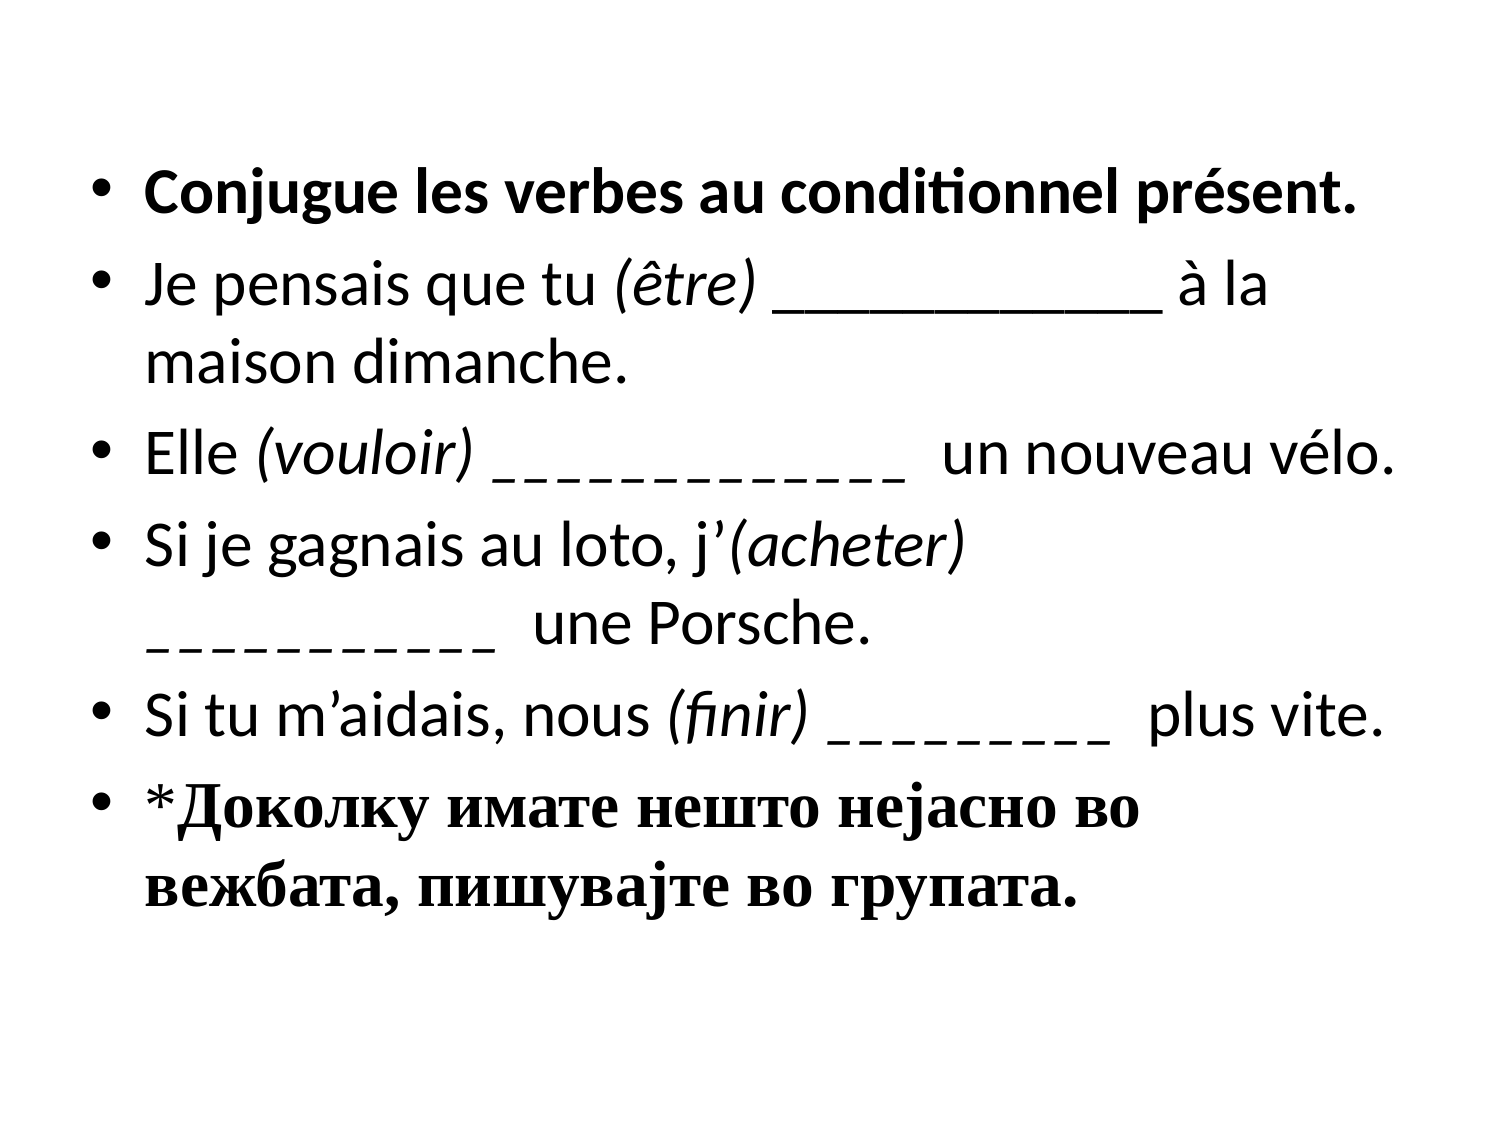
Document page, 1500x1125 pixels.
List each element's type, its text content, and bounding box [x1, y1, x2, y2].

list Conjugue les verbes au conditionnel présent. Je pensais que tu (être) ____________ à la maison dimanche. Elle (vouloir) _____________ un nouveau vélo. Si je gagnais au loto, j’(acheter) ___________ une Porsche. Si tu m’aidais, nous (finir) _________ plus vite. *Доколку имате нешто нејасно во вежбата, пишувајте во групата. [75, 140, 1425, 1079]
